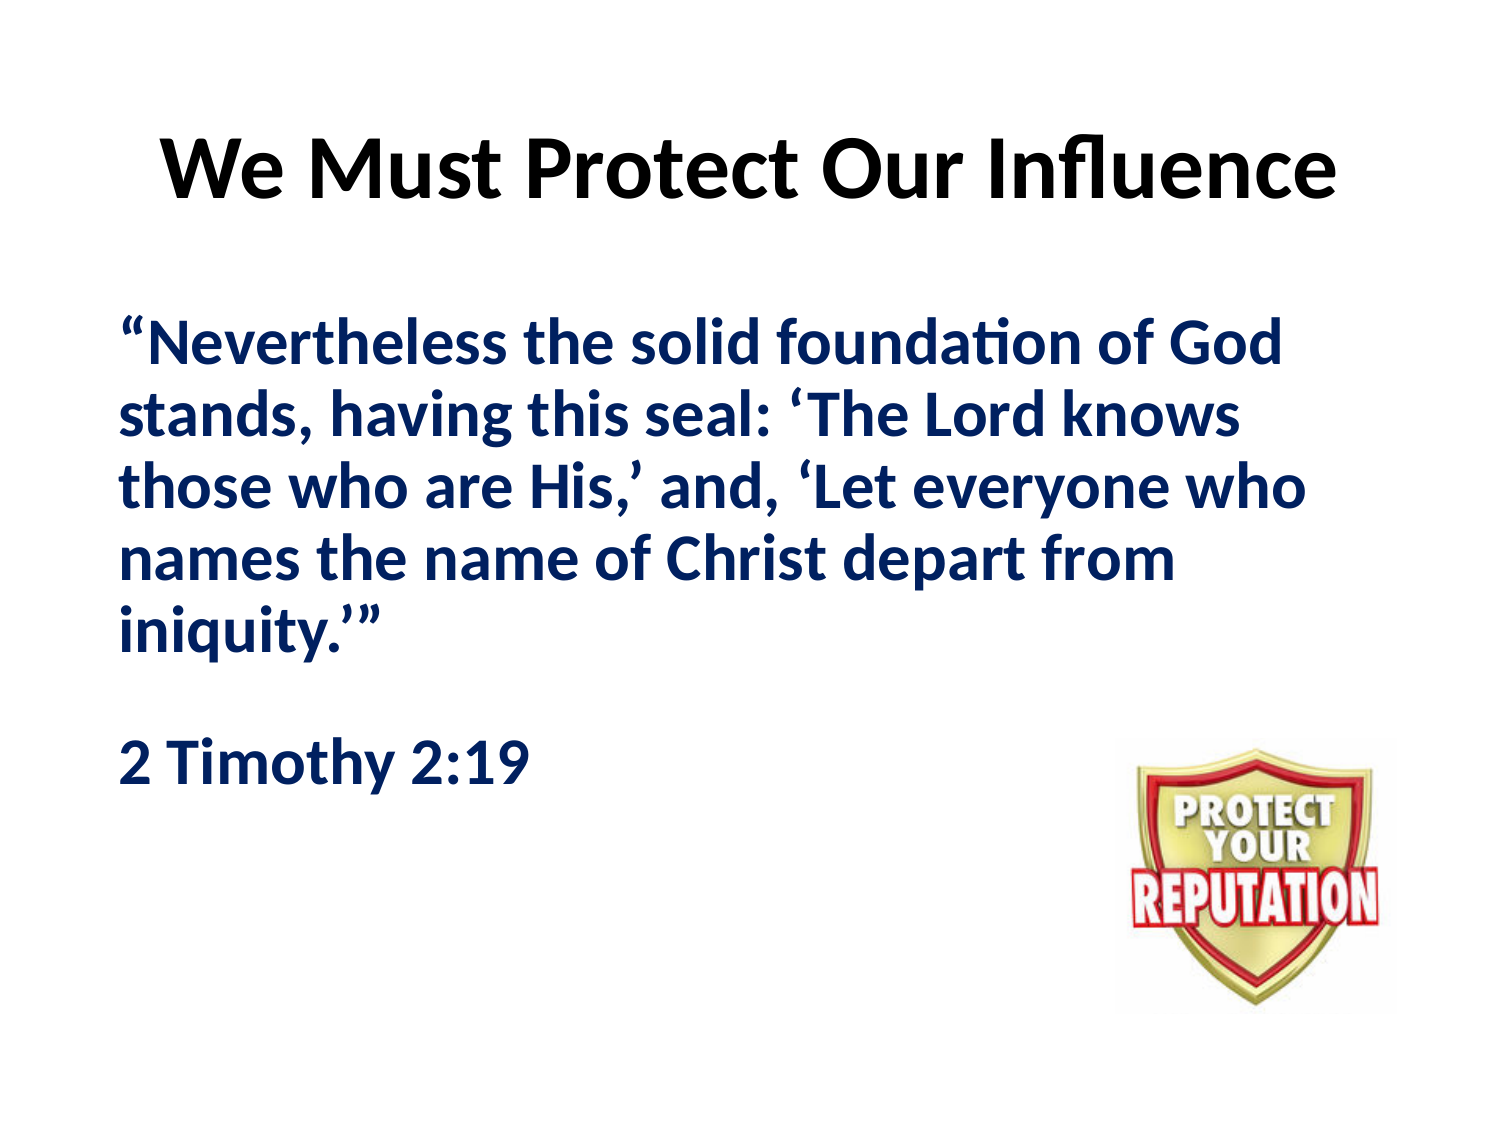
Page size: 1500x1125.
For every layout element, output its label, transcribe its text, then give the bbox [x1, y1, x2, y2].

picture [1115, 738, 1397, 1014]
title We Must Protect Our Influence [103, 59, 1397, 278]
list “Nevertheless the solid foundation of God stands, having this seal: ‘The Lord knows those who are His,’ and, ‘Let everyone who names the name of Christ depart from iniquity.’” 2 Timothy 2:19 [103, 299, 1397, 1014]
